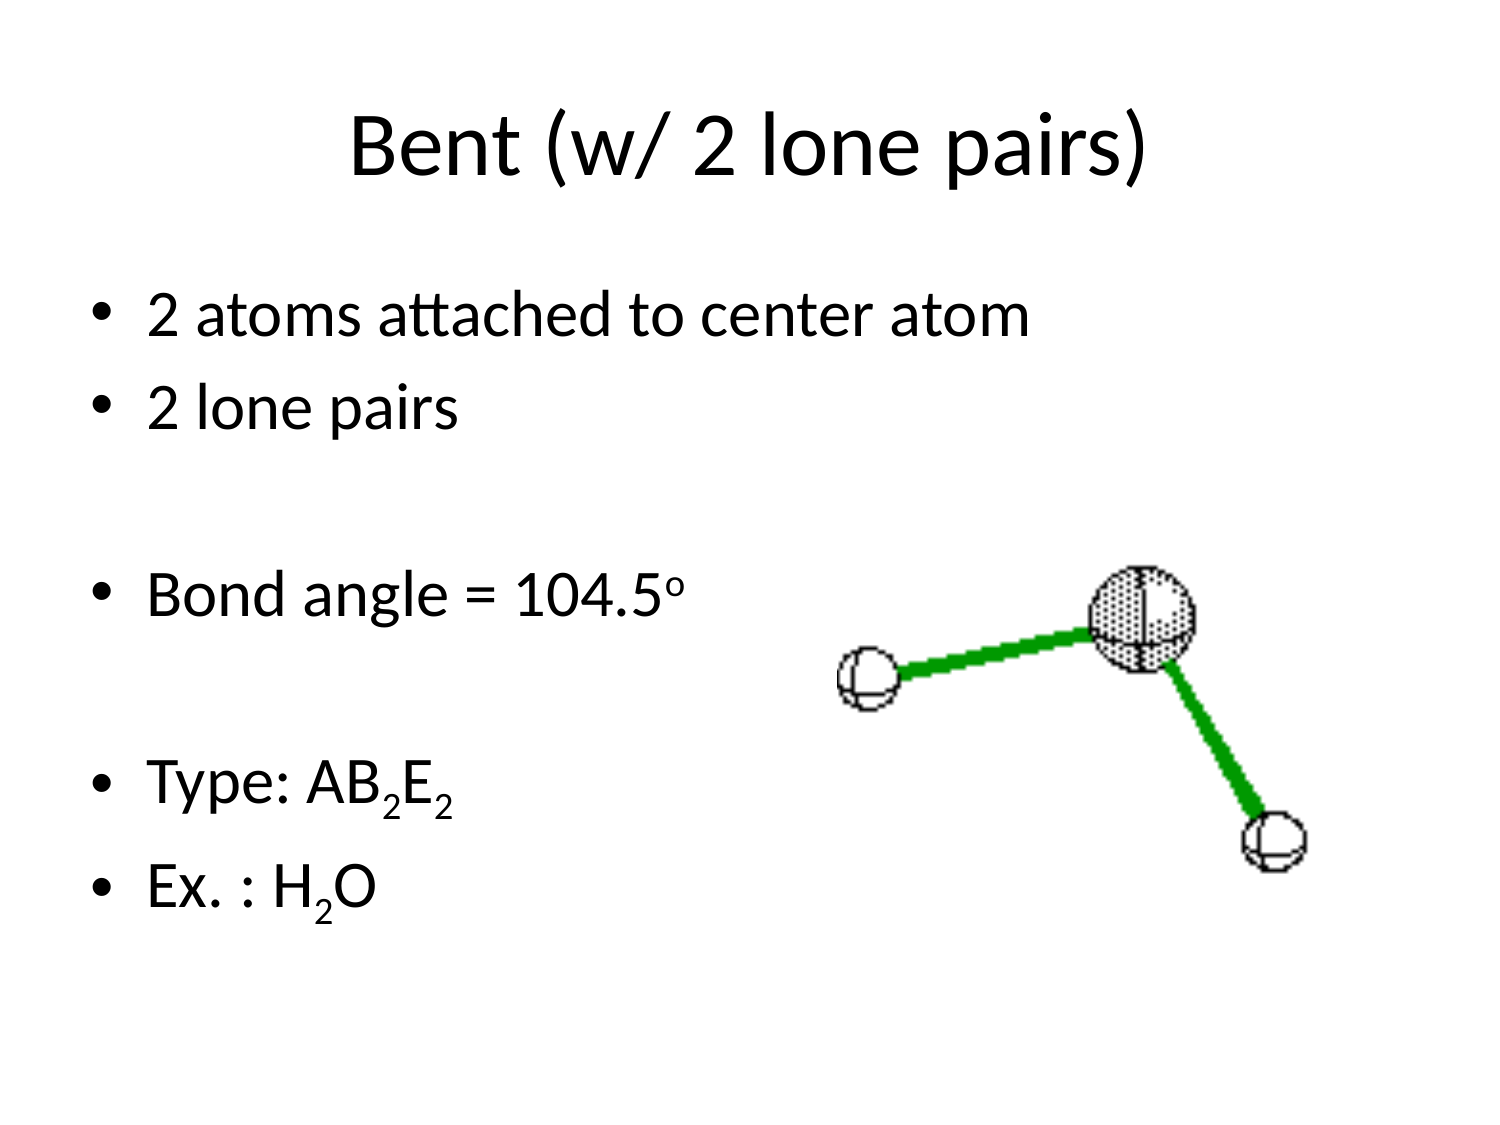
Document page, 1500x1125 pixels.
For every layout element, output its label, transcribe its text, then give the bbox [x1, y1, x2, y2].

title Bent (w/ 2 lone pairs) [75, 45, 1425, 233]
picture [837, 487, 1451, 1101]
list 2 atoms attached to center atom 2 lone pairs Bond angle = 104.5o Type: AB2E2 Ex. : H2O [75, 262, 1425, 1005]
